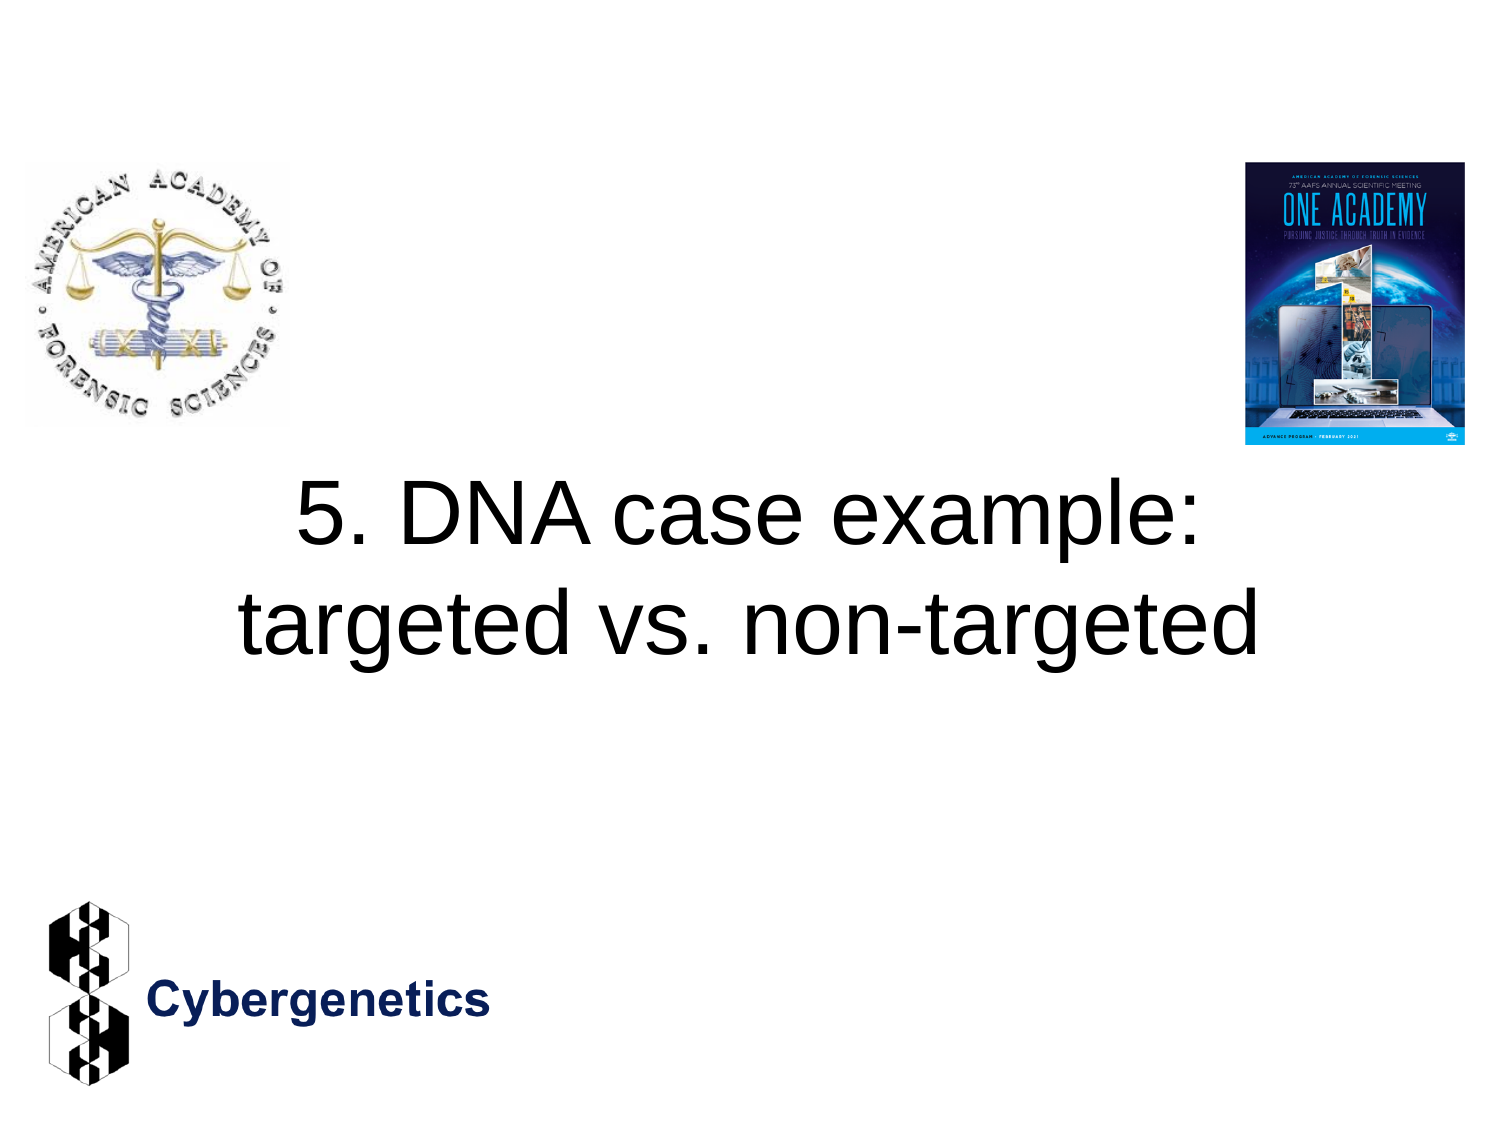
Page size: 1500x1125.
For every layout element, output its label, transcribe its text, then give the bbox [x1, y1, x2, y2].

picture [1447, 434, 1457, 440]
picture [25, 162, 290, 427]
picture [24, 879, 513, 1103]
title 5. DNA case example: targeted vs. non-targeted [112, 468, 1388, 657]
picture [1245, 162, 1465, 427]
